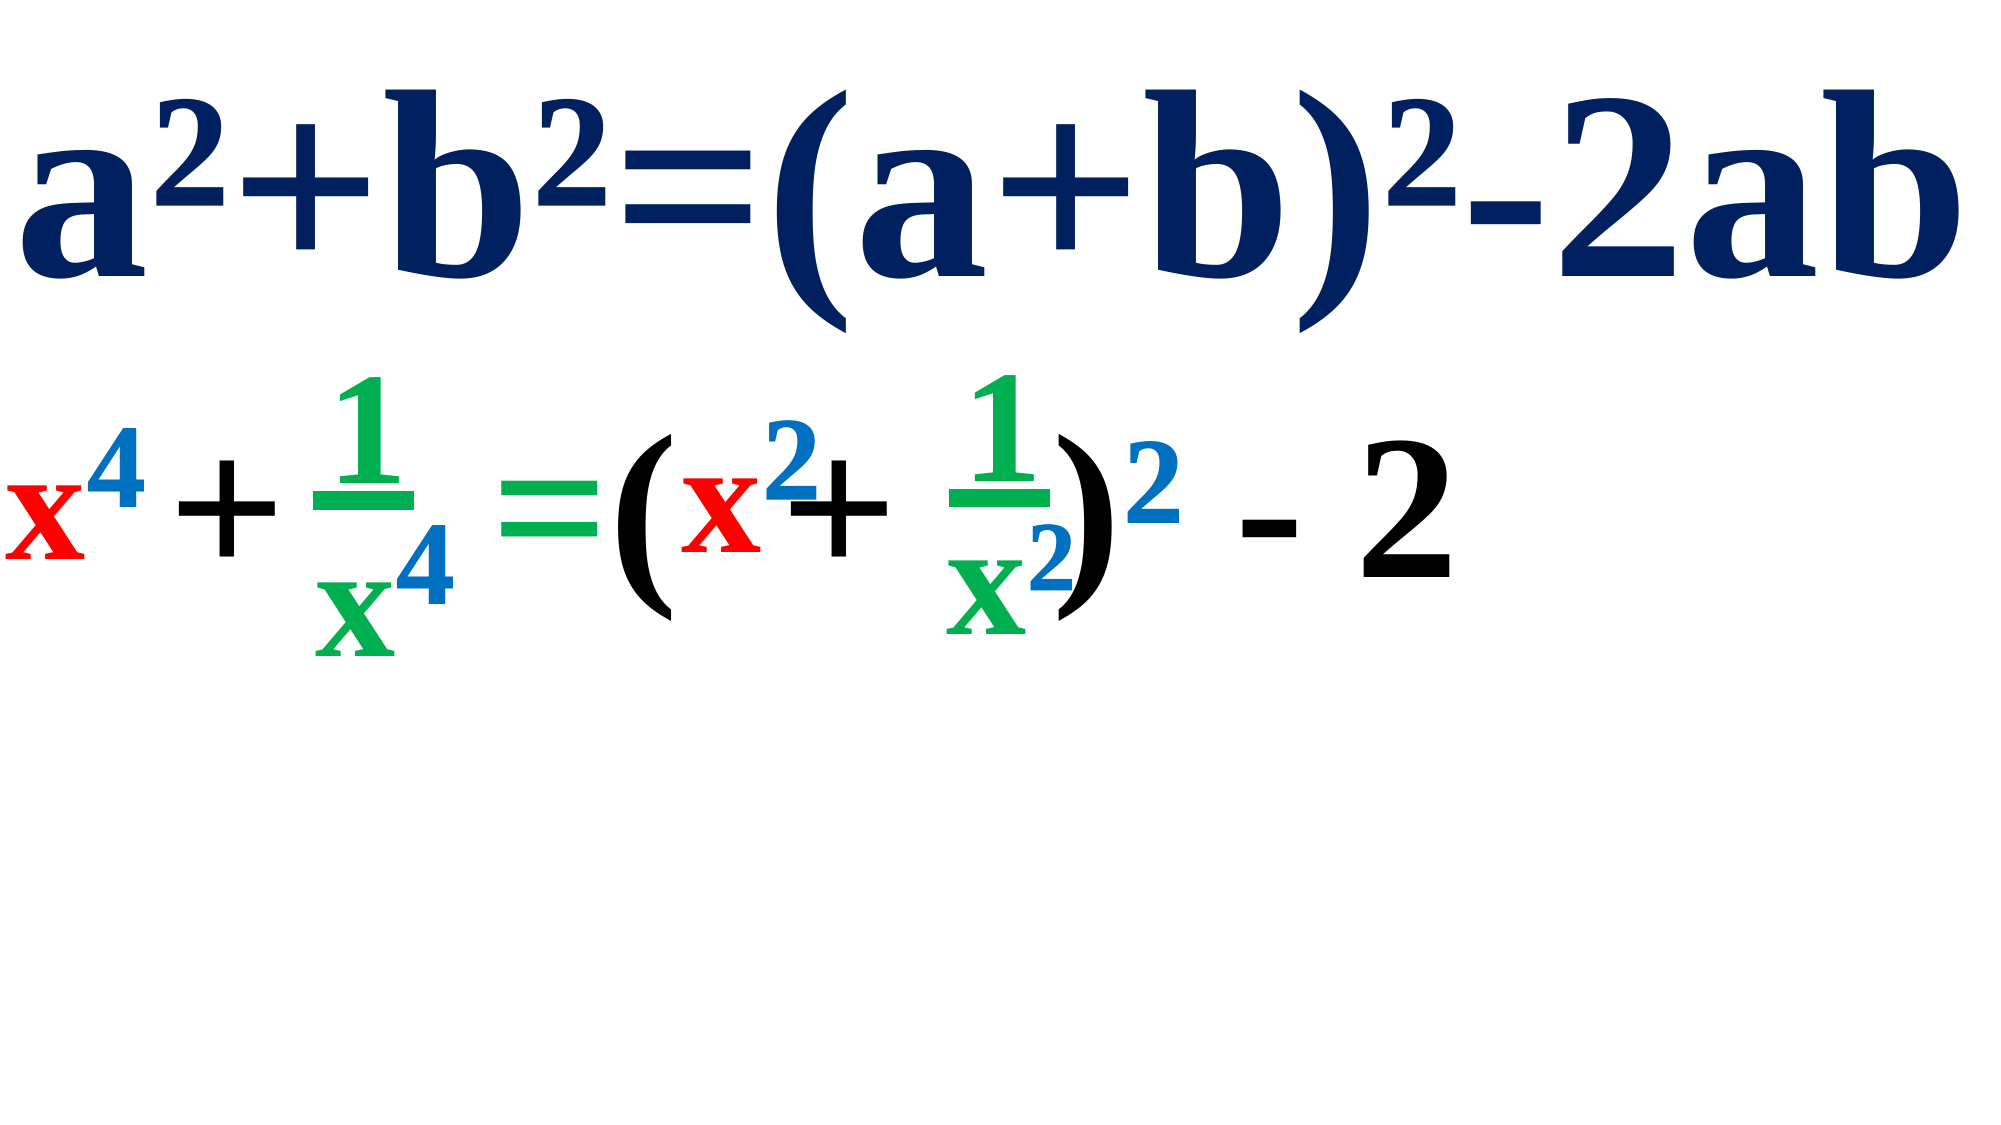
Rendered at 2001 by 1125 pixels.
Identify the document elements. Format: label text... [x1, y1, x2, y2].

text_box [0, 313, 2000, 715]
text_box a²+b²=(a+b)²-2ab [0, 0, 2000, 313]
